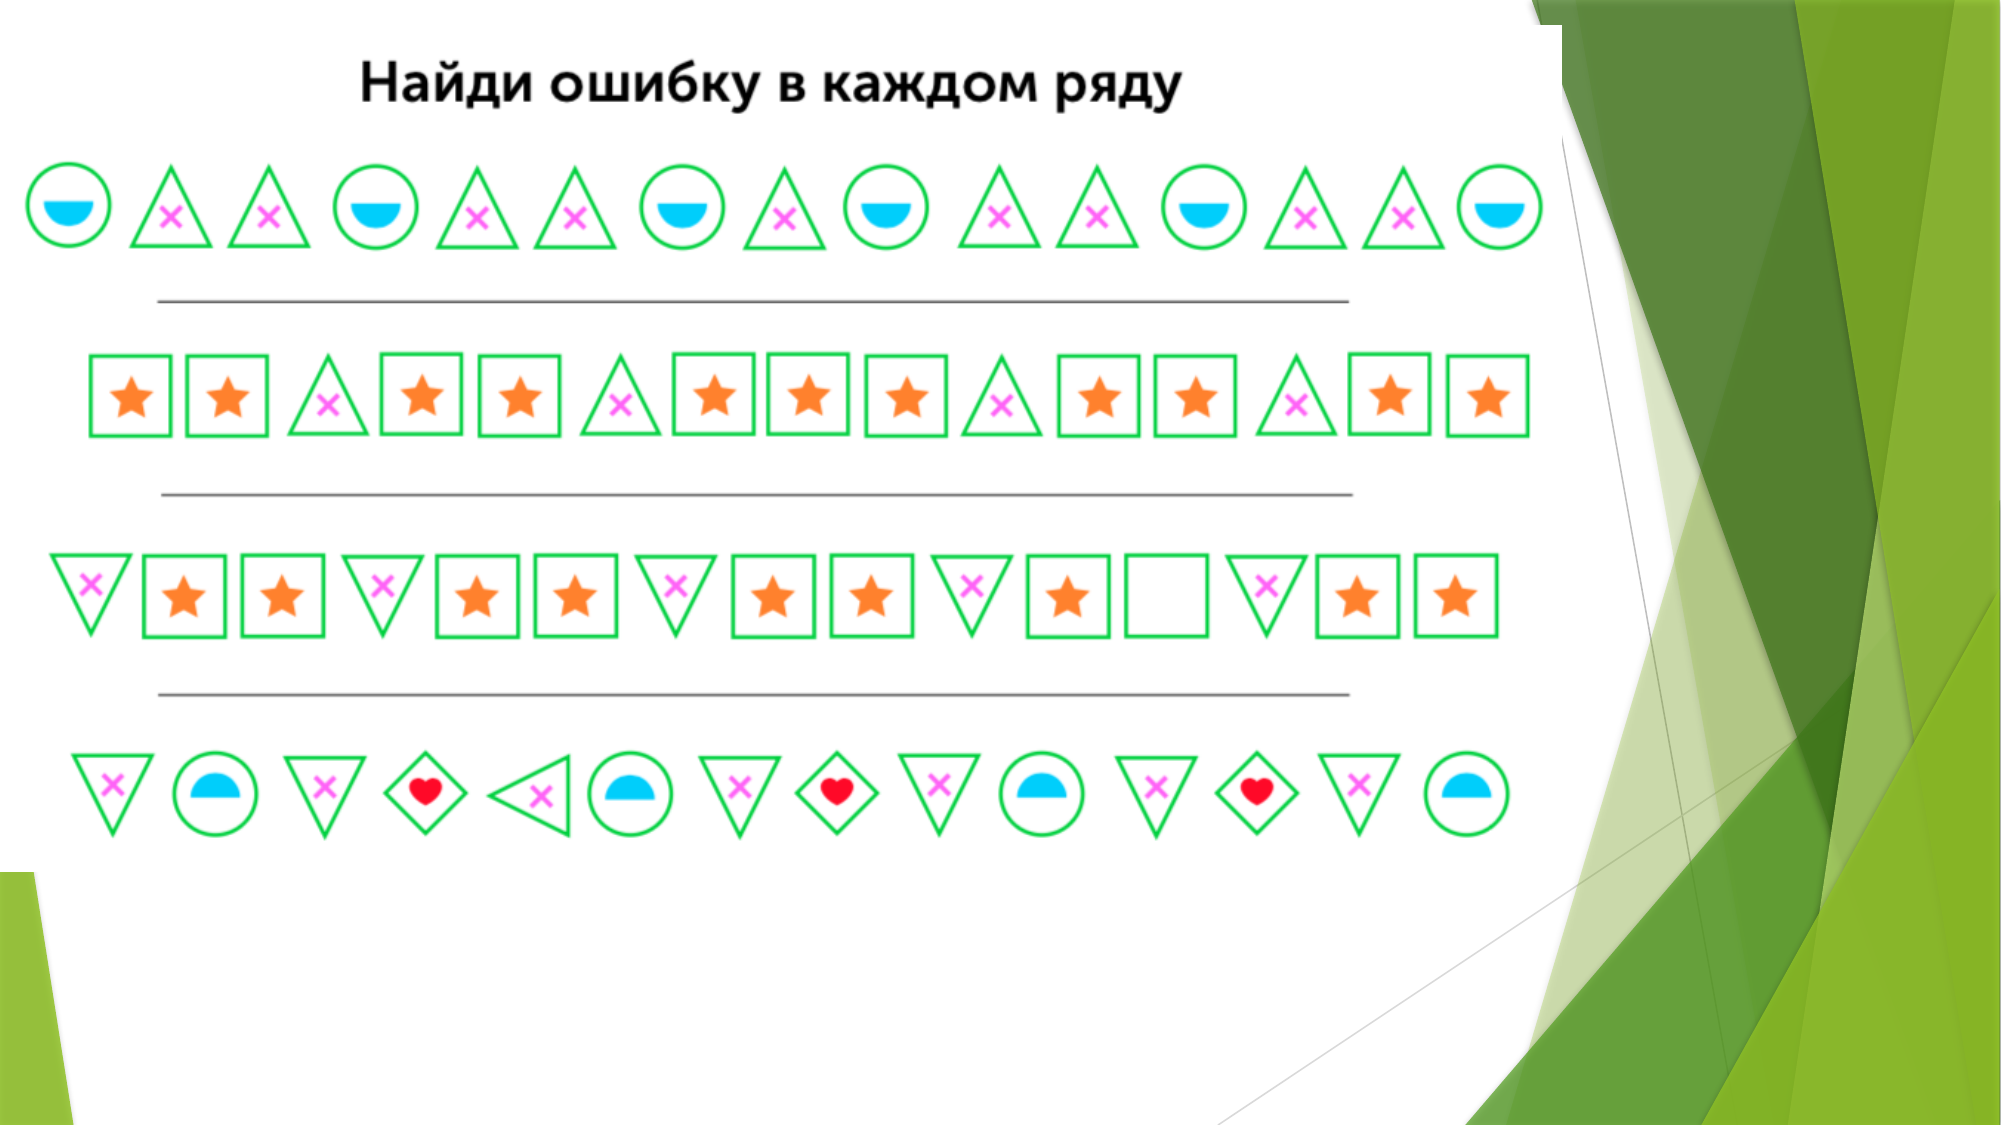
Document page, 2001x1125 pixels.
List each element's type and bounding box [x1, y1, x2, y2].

picture [0, 25, 1562, 873]
